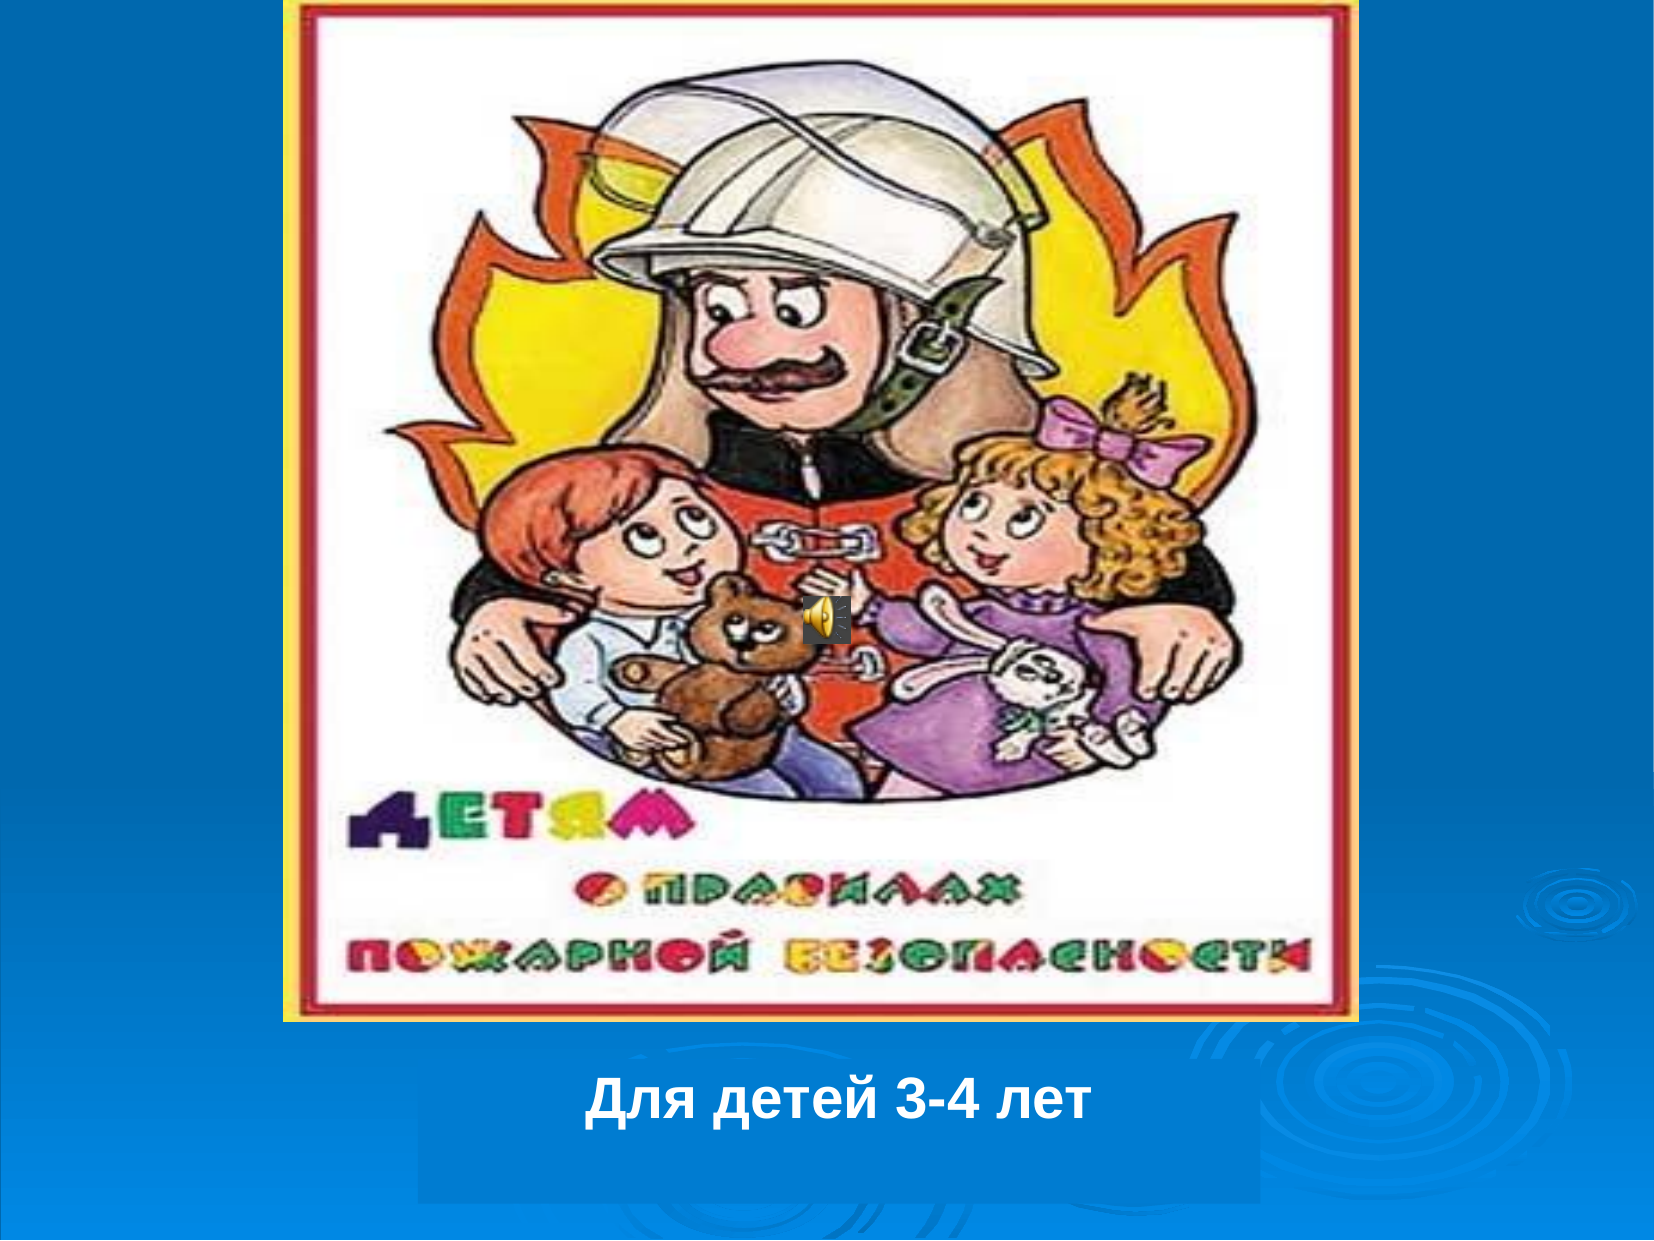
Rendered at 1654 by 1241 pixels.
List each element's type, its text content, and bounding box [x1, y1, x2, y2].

text_box Для детей 3-4 лет [417, 1058, 1261, 1204]
picture [283, 0, 1359, 1022]
